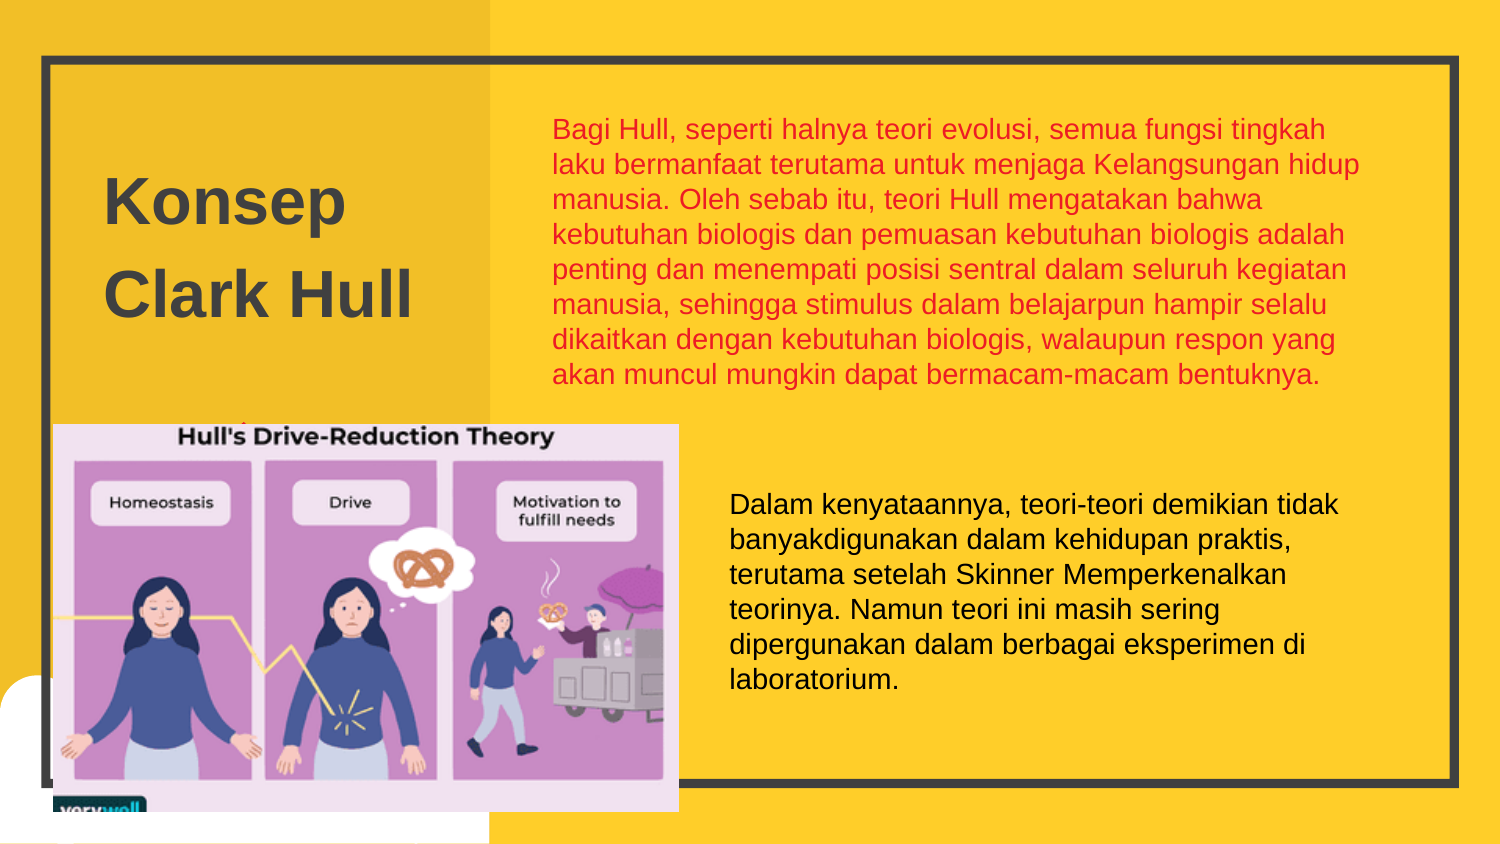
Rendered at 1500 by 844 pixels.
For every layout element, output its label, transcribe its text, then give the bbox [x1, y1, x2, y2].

list Konsep Clark Hull [88, 132, 467, 357]
picture [52, 424, 679, 812]
text_box Bagi Hull, seperti halnya teori evolusi, semua fungsi tingkah laku bermanfaat terutama untuk menjaga Kelangsungan hidup manusia. Oleh sebab itu, teori Hull mengatakan bahwa kebutuhan biologis dan pemuasan kebutuhan biologis adalah penting dan menempati posisi sentral dalam seluruh kegiatan manusia, sehingga stimulus dalam belajarpun hampir selalu dikaitkan dengan kebutuhan biologis, walaupun respon yang akan muncul mungkin dapat bermacam-macam bentuknya. [537, 102, 1400, 398]
text_box Dalam kenyataannya, teori-teori demikian tidak banyakdigunakan dalam kehidupan praktis, terutama setelah Skinner Memperkenalkan teorinya. Namun teori ini masih sering dipergunakan dalam berbagai eksperimen di laboratorium. [714, 477, 1376, 703]
